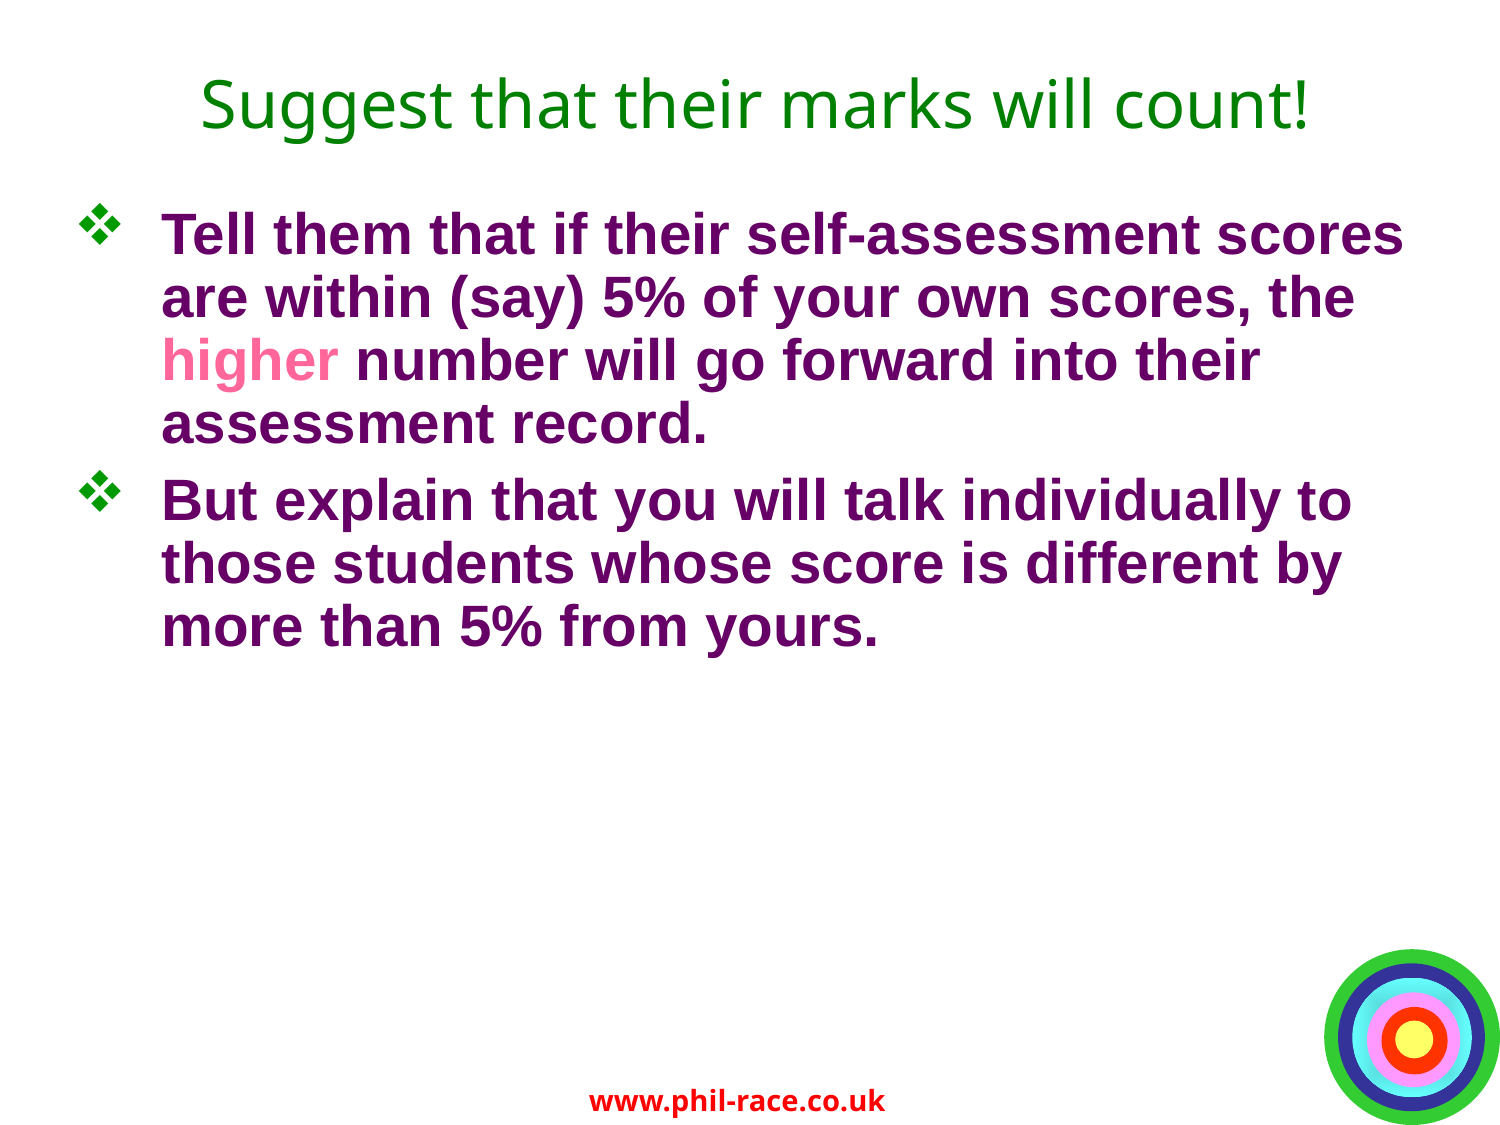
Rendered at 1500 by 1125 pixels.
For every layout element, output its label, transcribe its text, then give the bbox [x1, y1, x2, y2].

list Tell them that if their self-assessment scores are within (say) 5% of your own scores, the higher number will go forward into their assessment record. But explain that you will talk individually to those students whose score is different by more than 5% from yours. [58, 196, 1471, 963]
title Suggest that their marks will count! [40, 30, 1471, 185]
